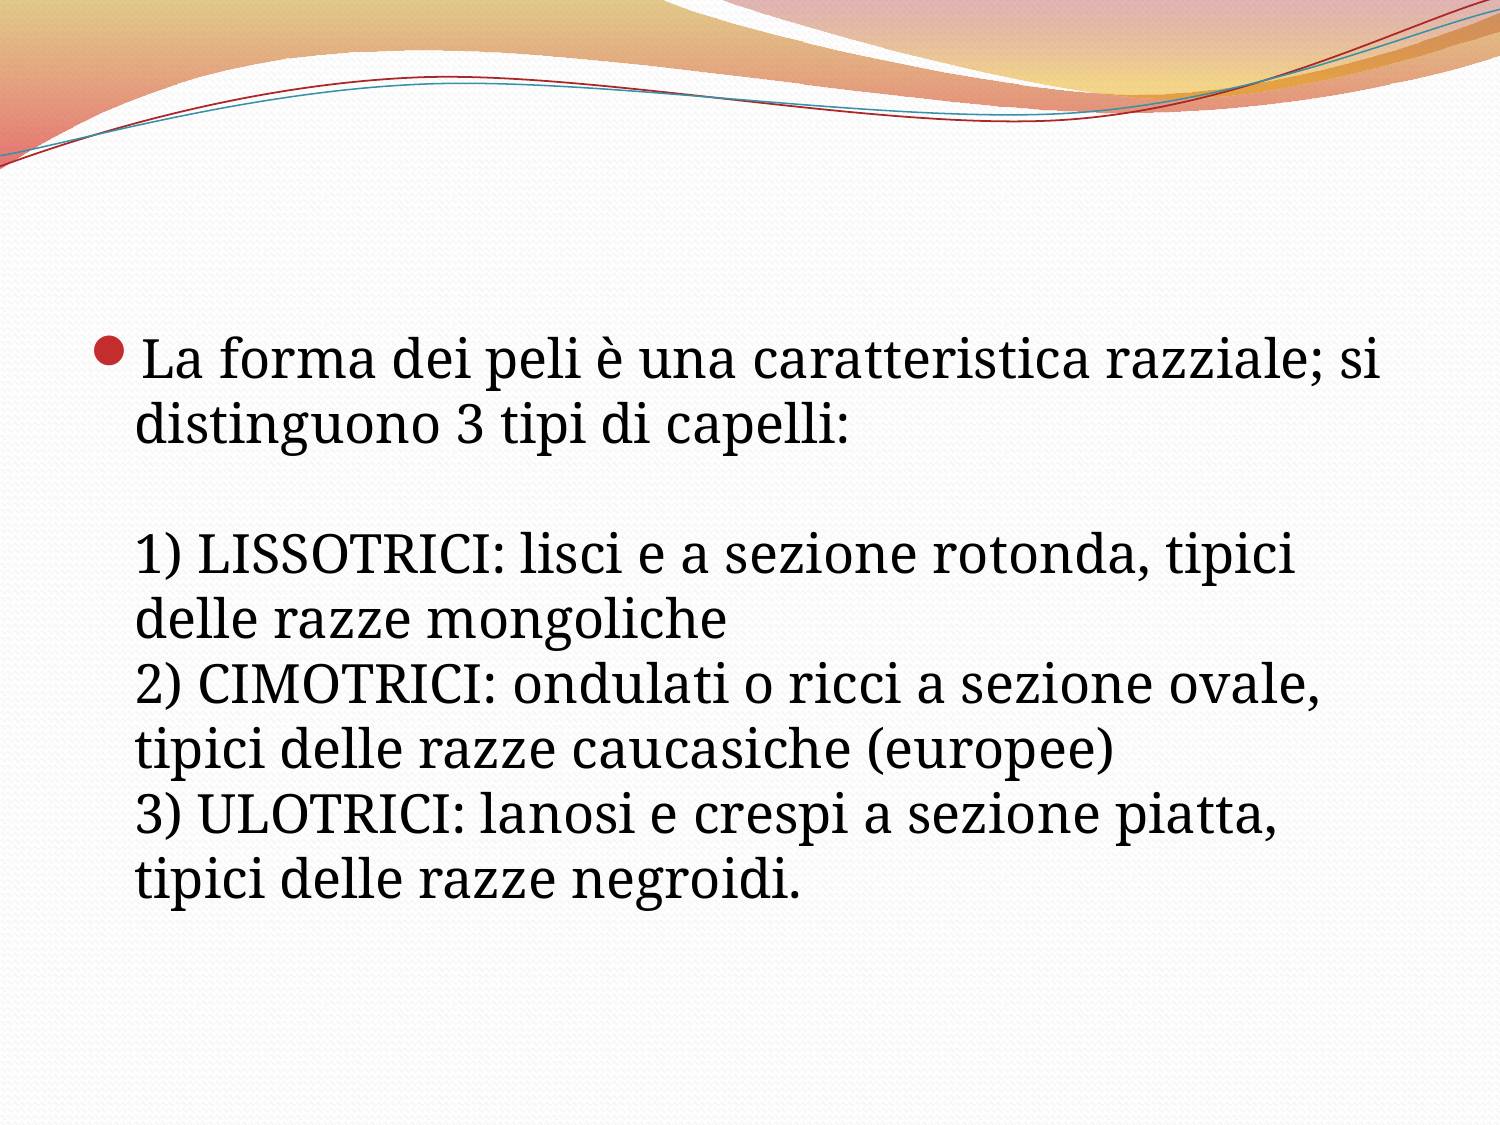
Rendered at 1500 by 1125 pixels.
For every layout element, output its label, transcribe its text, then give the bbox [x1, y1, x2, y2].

list La forma dei peli è una caratteristica razziale; si distinguono 3 tipi di capelli: 1) LISSOTRICI: lisci e a sezione rotonda, tipici delle razze mongoliche 2) CIMOTRICI: ondulati o ricci a sezione ovale, tipici delle razze caucasiche (europee) 3) ULOTRICI: lanosi e crespi a sezione piatta, tipici delle razze negroidi. [75, 317, 1425, 1038]
